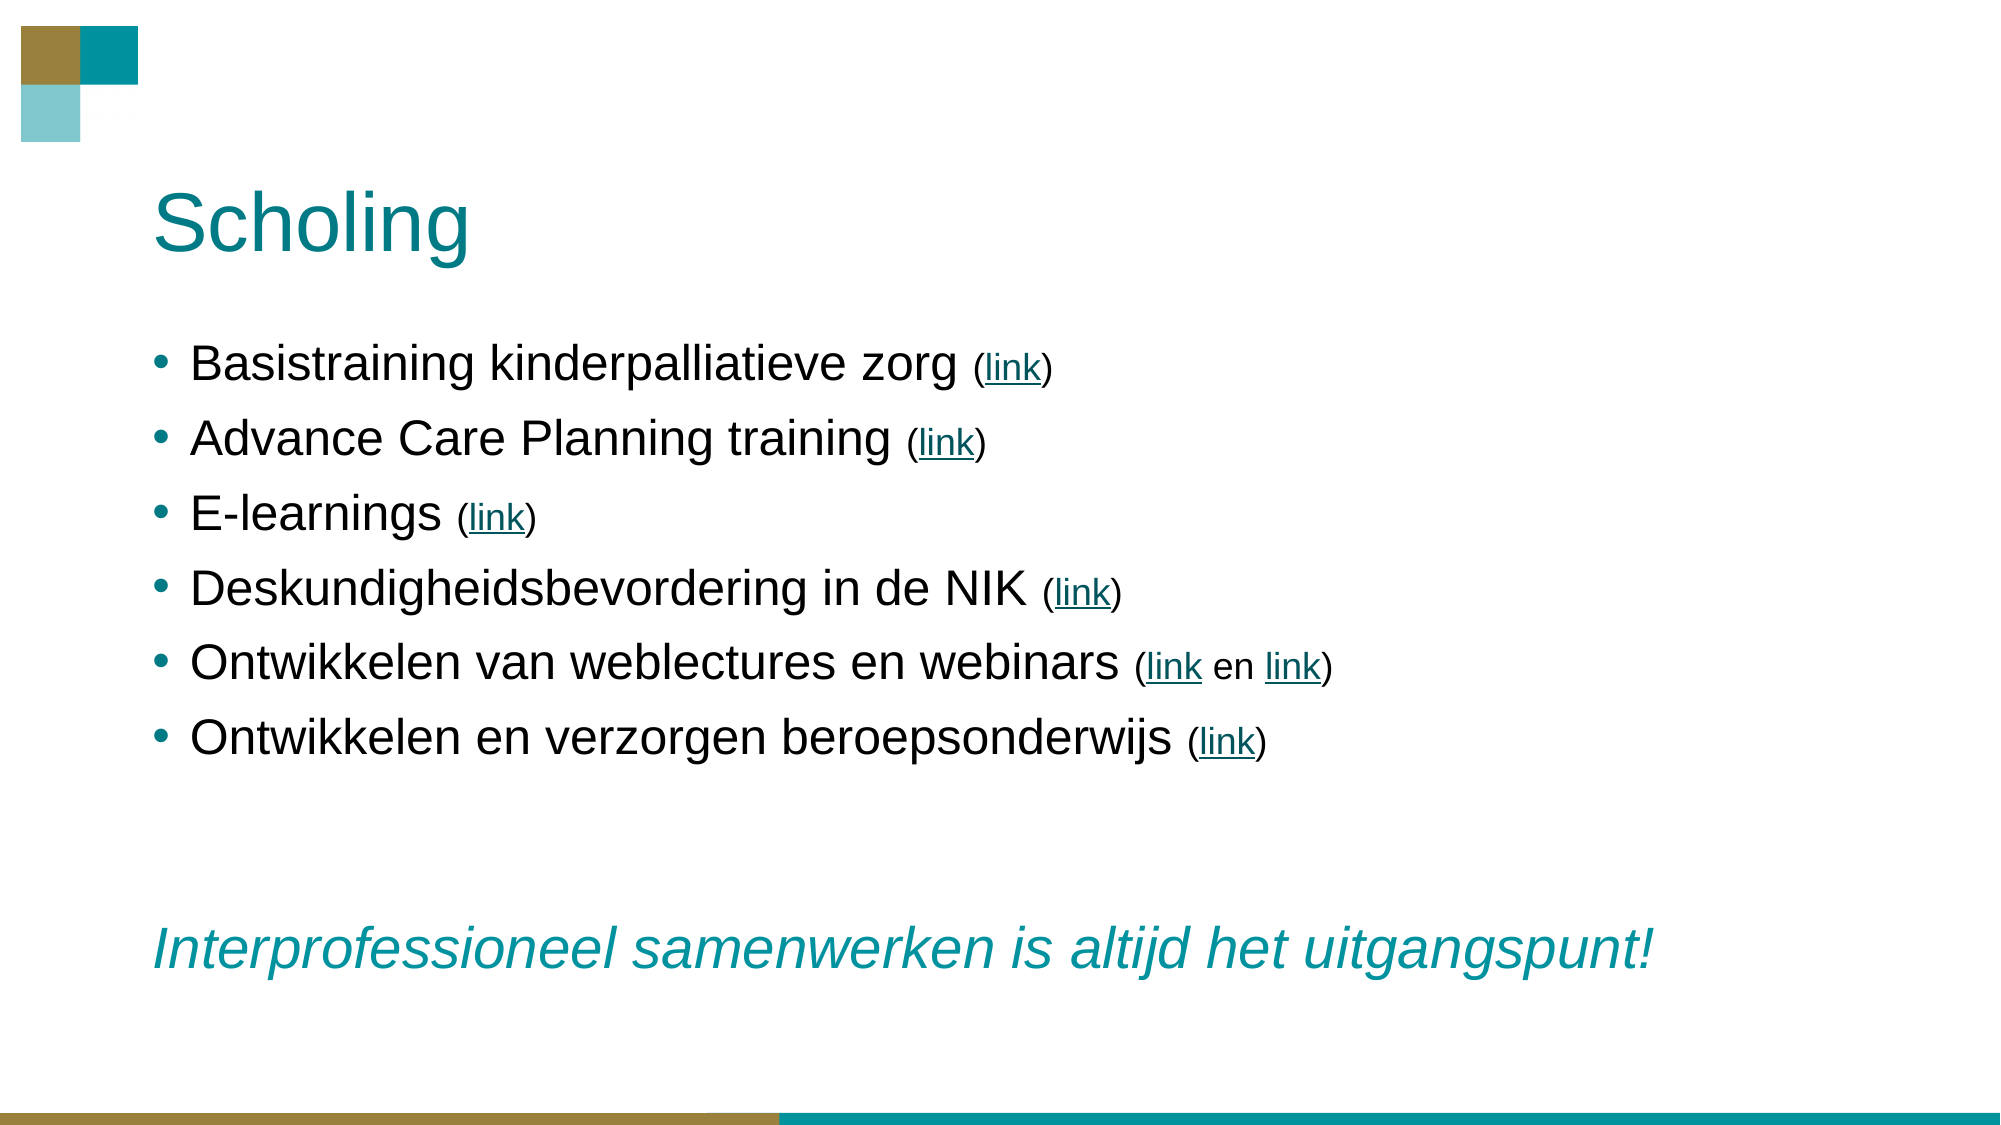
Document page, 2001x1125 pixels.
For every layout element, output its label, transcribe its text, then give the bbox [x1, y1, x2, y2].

title Scholing [137, 171, 1863, 278]
text_box Basistraining kinderpalliatieve zorg (link) Advance Care Planning training (link) E-learnings (link) Deskundigheidsbevordering in de NIK (link) Ontwikkelen van weblectures en webinars (link en link) Ontwikkelen en verzorgen beroepsonderwijs (link) Interprofessioneel samenwerken is altijd het uitgangspunt! [137, 329, 1723, 980]
picture [21, 26, 138, 142]
